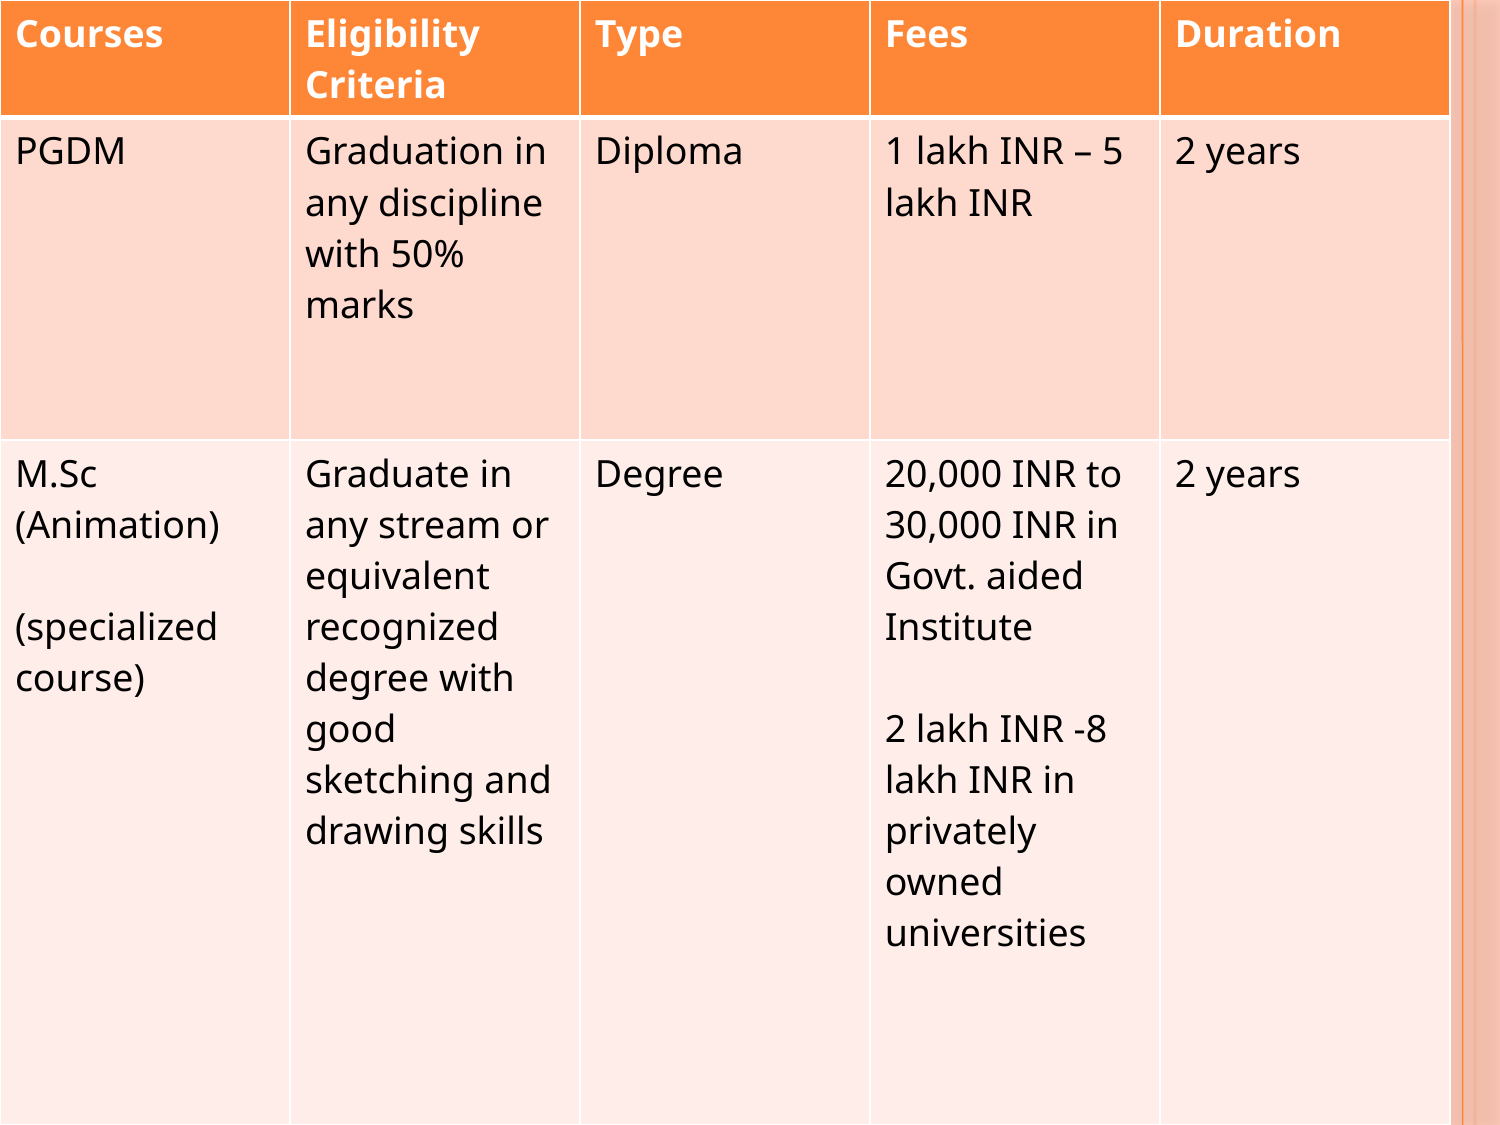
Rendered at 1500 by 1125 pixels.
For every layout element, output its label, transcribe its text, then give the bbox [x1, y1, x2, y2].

table_cell 2 years [1161, 441, 1449, 1124]
table_header Type [581, 1, 869, 115]
table_header Eligibility Criteria [291, 1, 579, 115]
table_cell M.Sc (Animation) (specialized course) [1, 441, 289, 1124]
table_cell Graduation in any discipline with 50% marks [291, 120, 579, 439]
table_cell Graduate in any stream or equivalent recognized degree with good sketching and drawing skills [291, 441, 579, 1124]
table_cell 2 years [1161, 120, 1449, 439]
table_cell 20,000 INR to 30,000 INR in Govt. aided Institute 2 lakh INR -8 lakh INR in privately owned universities [871, 441, 1159, 1124]
table_cell 1 lakh INR – 5 lakh INR [871, 120, 1159, 439]
table_cell Degree [581, 441, 869, 1124]
table_header Fees [871, 1, 1159, 115]
table_cell PGDM [1, 120, 289, 439]
table_header Duration [1161, 1, 1449, 115]
table_cell Diploma [581, 120, 869, 439]
table_header Courses [1, 1, 289, 115]
